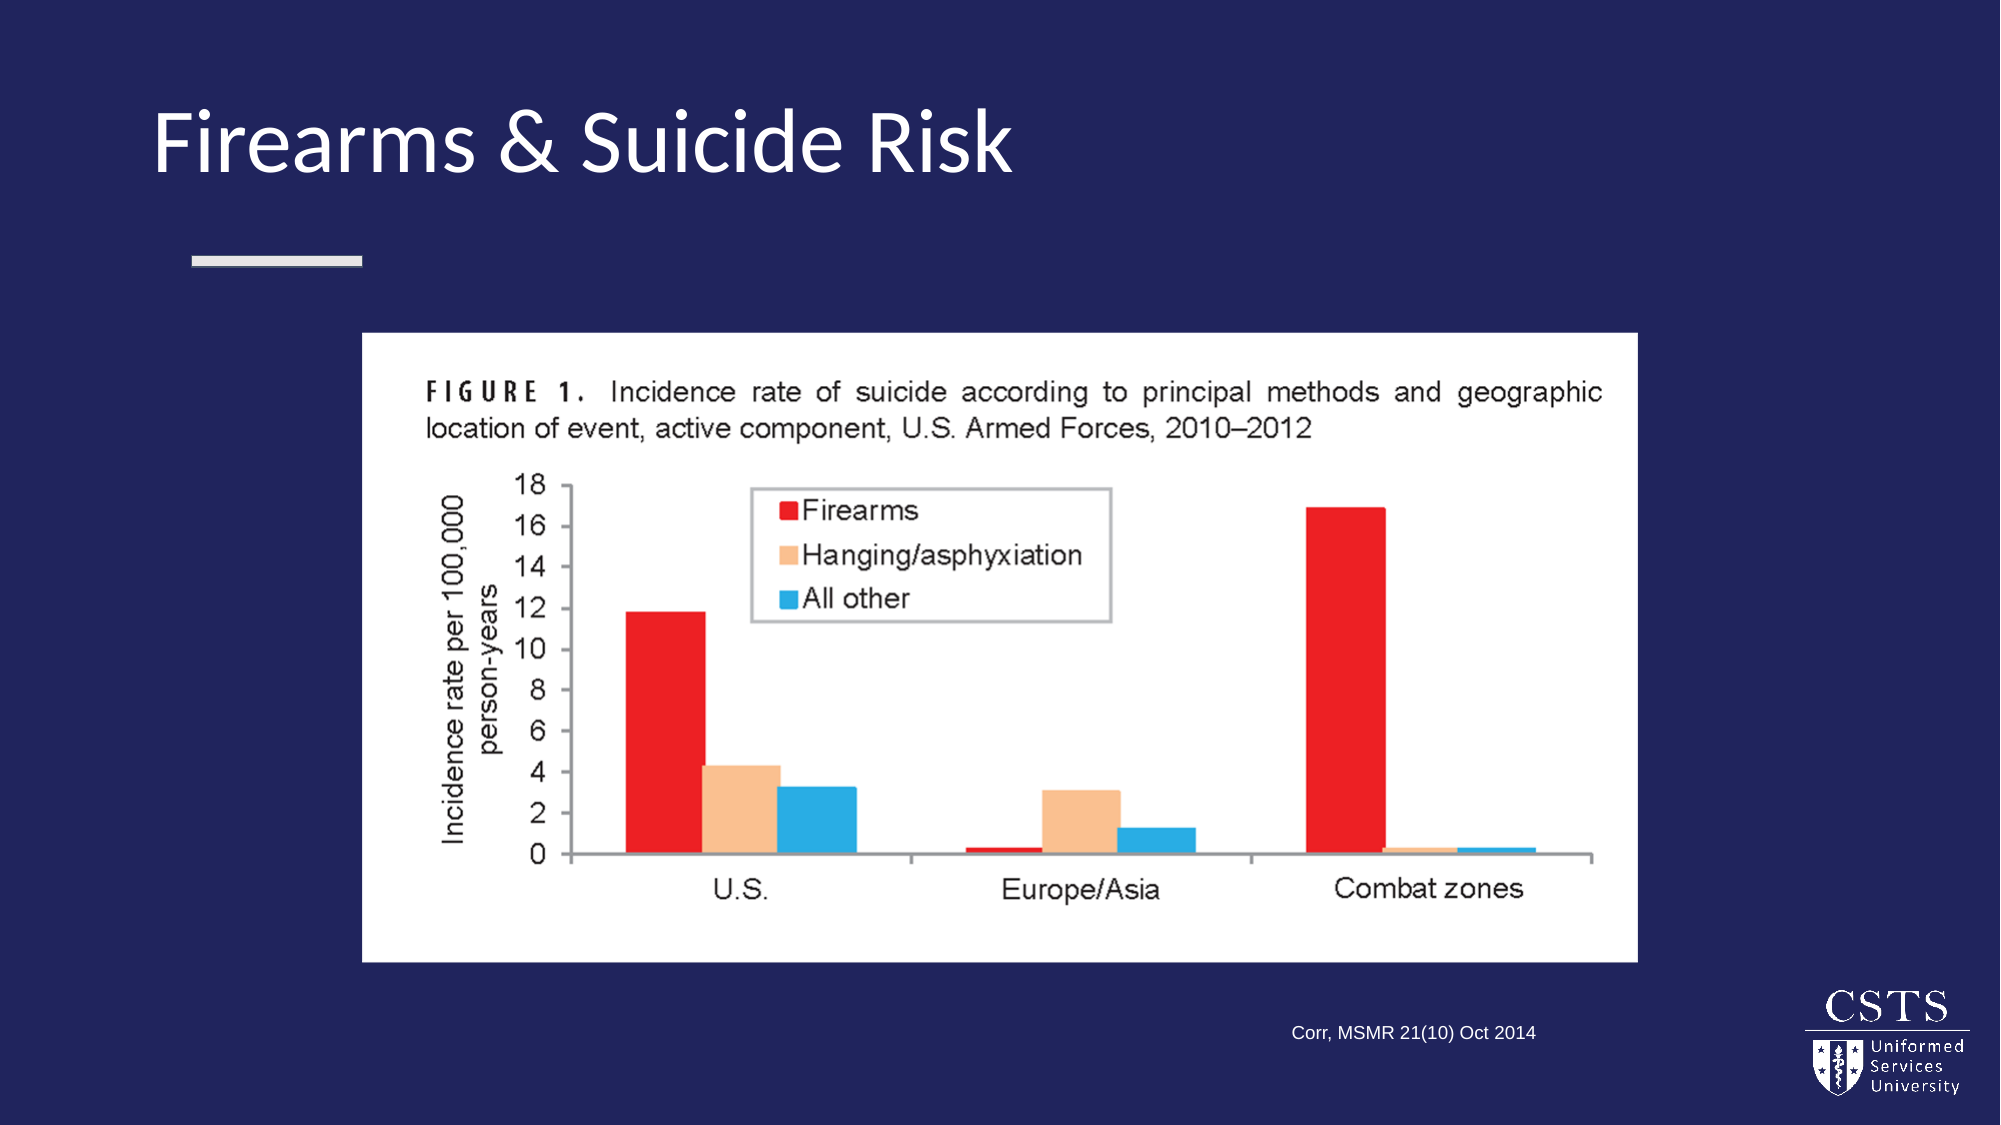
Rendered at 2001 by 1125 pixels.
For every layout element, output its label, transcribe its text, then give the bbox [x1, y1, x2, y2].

text_box Corr, MSMR 21(10) Oct 2014 [1280, 1015, 1636, 1047]
picture [362, 322, 1638, 973]
title Firearms & Suicide Risk [137, 59, 1863, 225]
picture [1805, 990, 1970, 1096]
